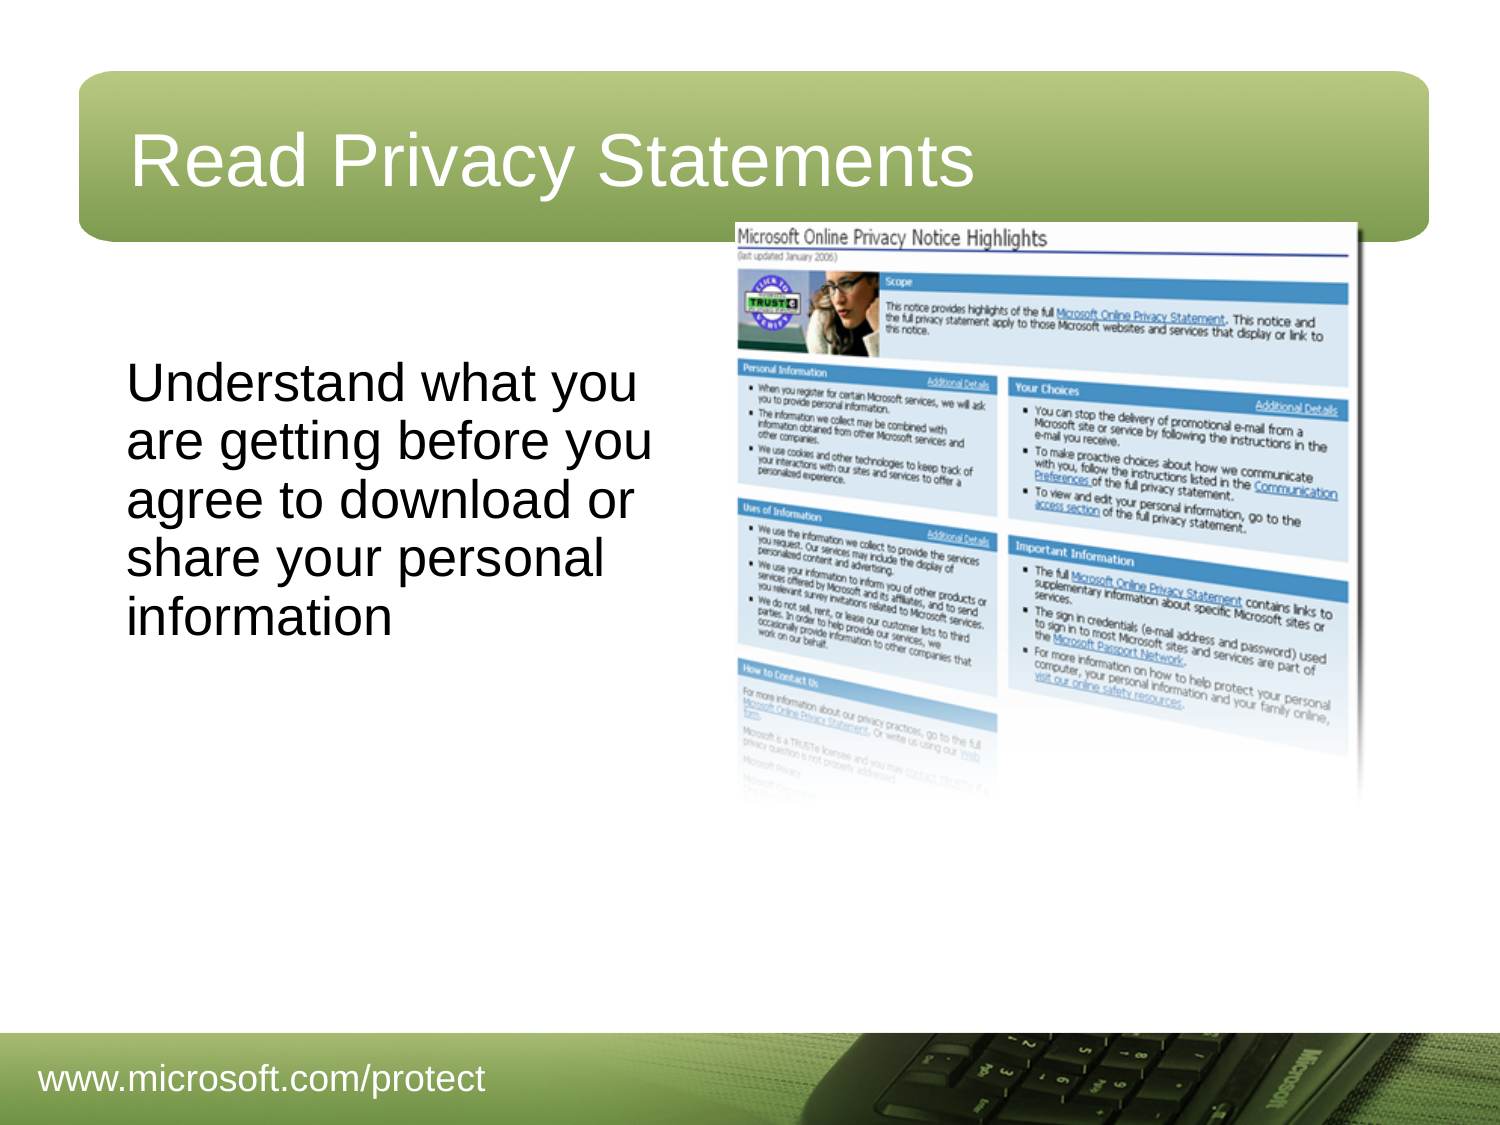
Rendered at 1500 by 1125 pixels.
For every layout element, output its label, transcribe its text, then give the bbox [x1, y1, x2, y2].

text_box www.microsoft.com/protect [23, 1046, 501, 1107]
picture [0, 0, 1500, 1125]
list Understand what you are getting before you agree to download or share your personal information [110, 346, 690, 656]
